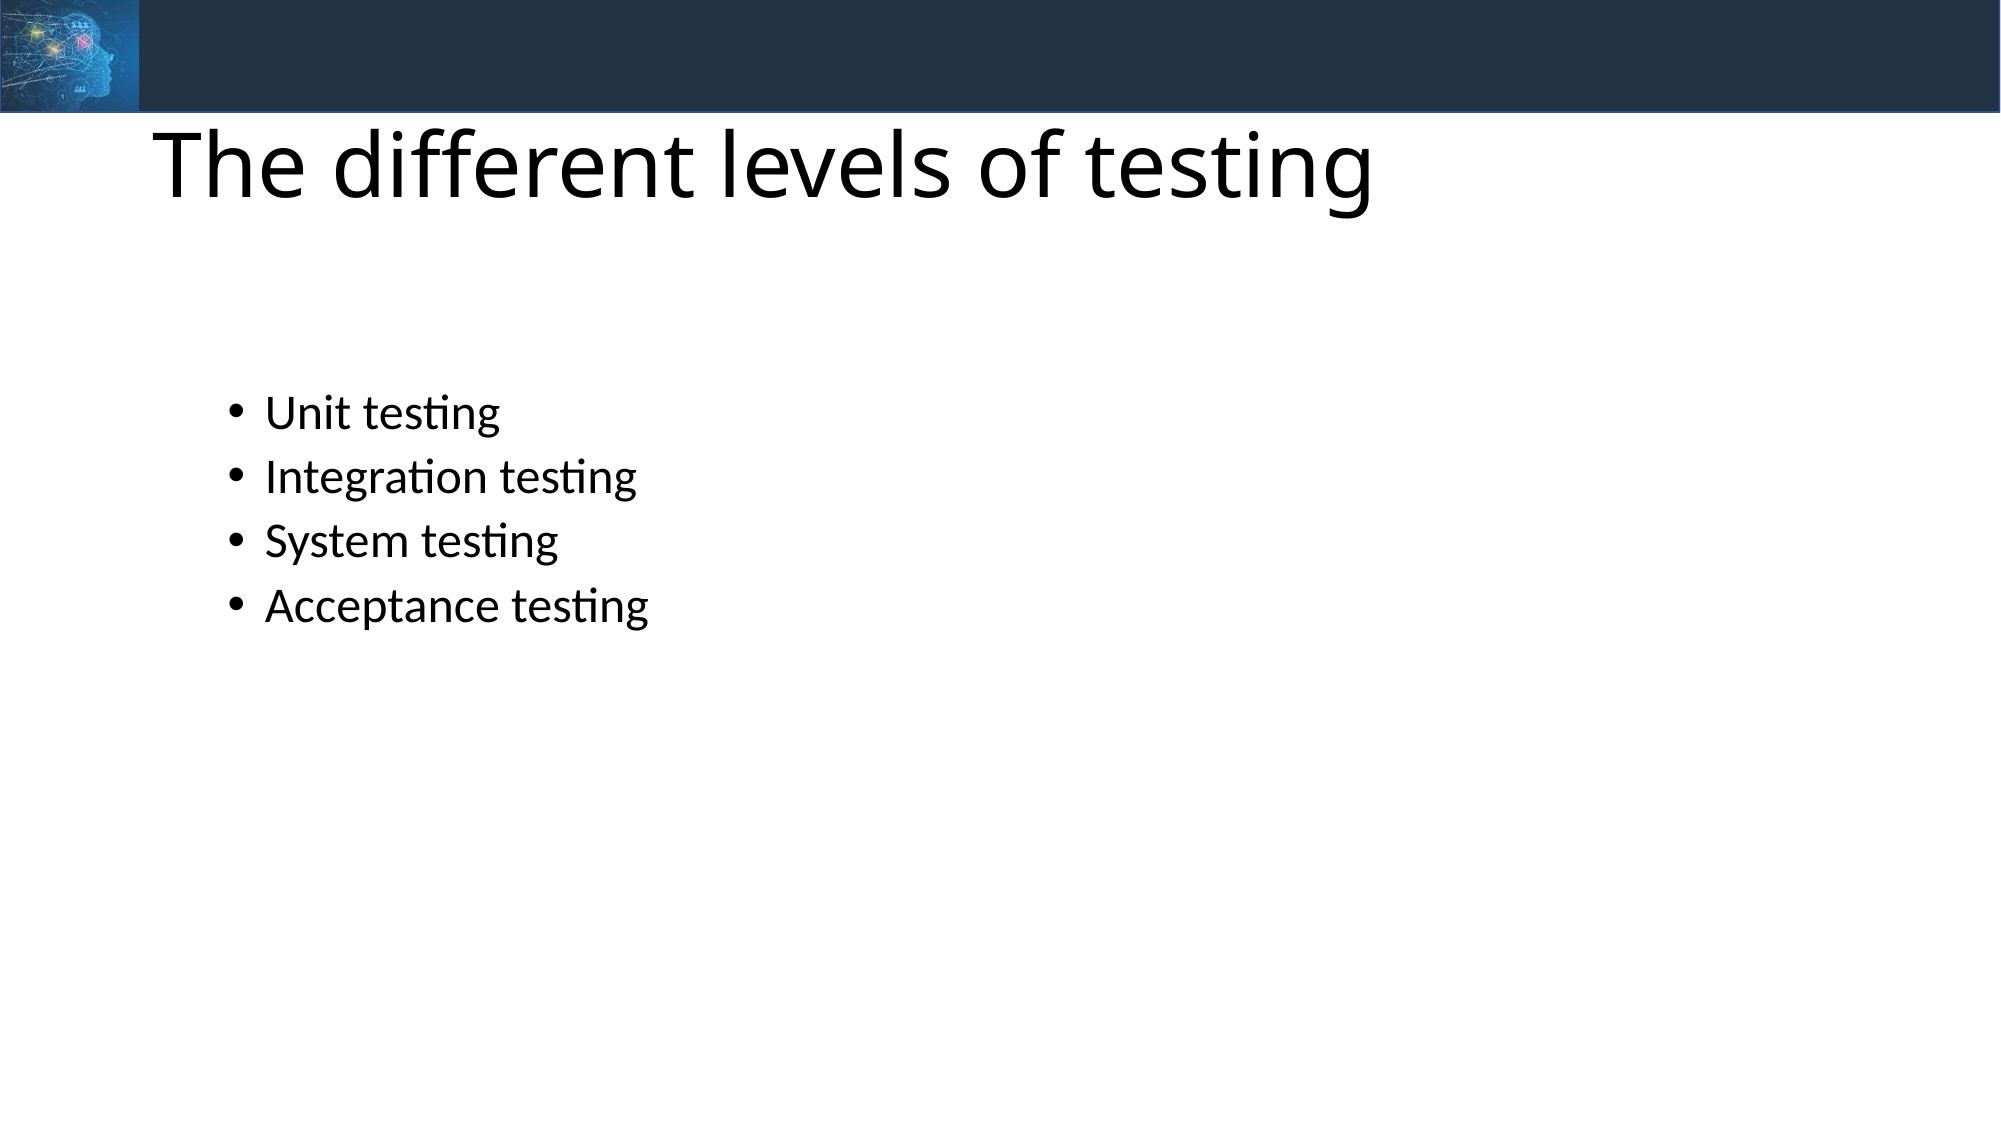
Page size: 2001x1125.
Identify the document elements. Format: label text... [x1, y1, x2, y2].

picture [2, 0, 140, 111]
title The different levels of testing [137, 59, 1863, 278]
list Unit testing Integration testing System testing Acceptance testing [137, 299, 1863, 1014]
